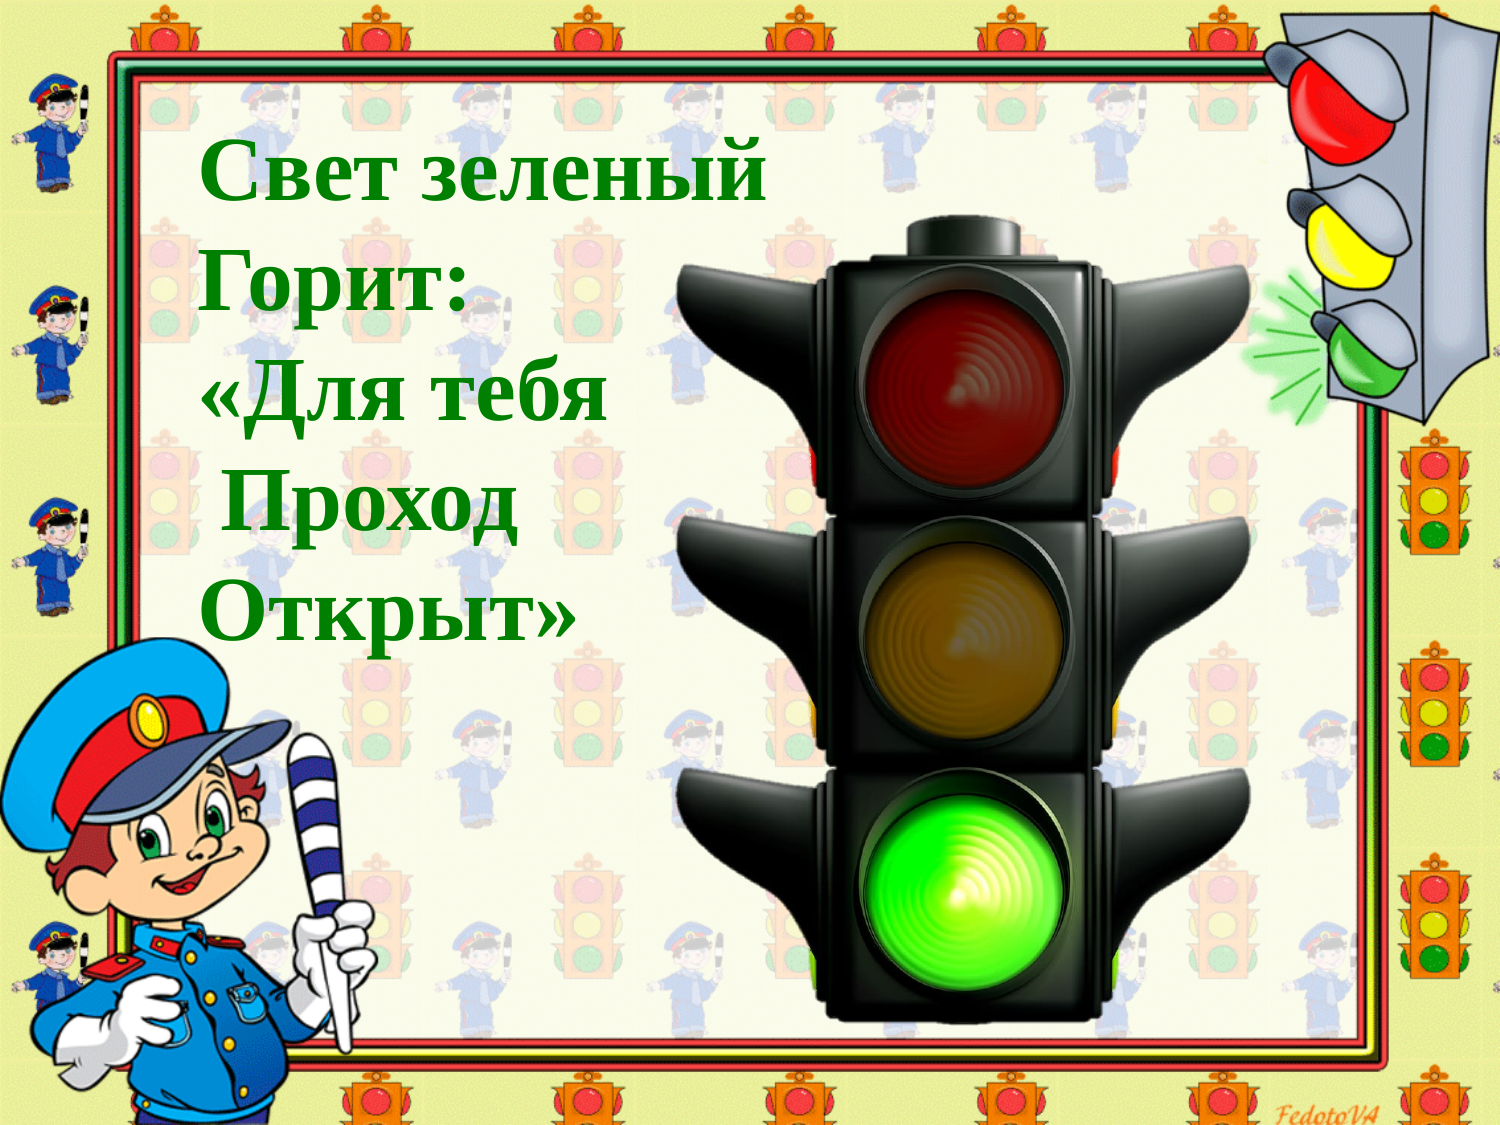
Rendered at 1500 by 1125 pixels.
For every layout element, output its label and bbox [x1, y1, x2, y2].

picture [650, 195, 1252, 1043]
list [0, 0, 1500, 1125]
